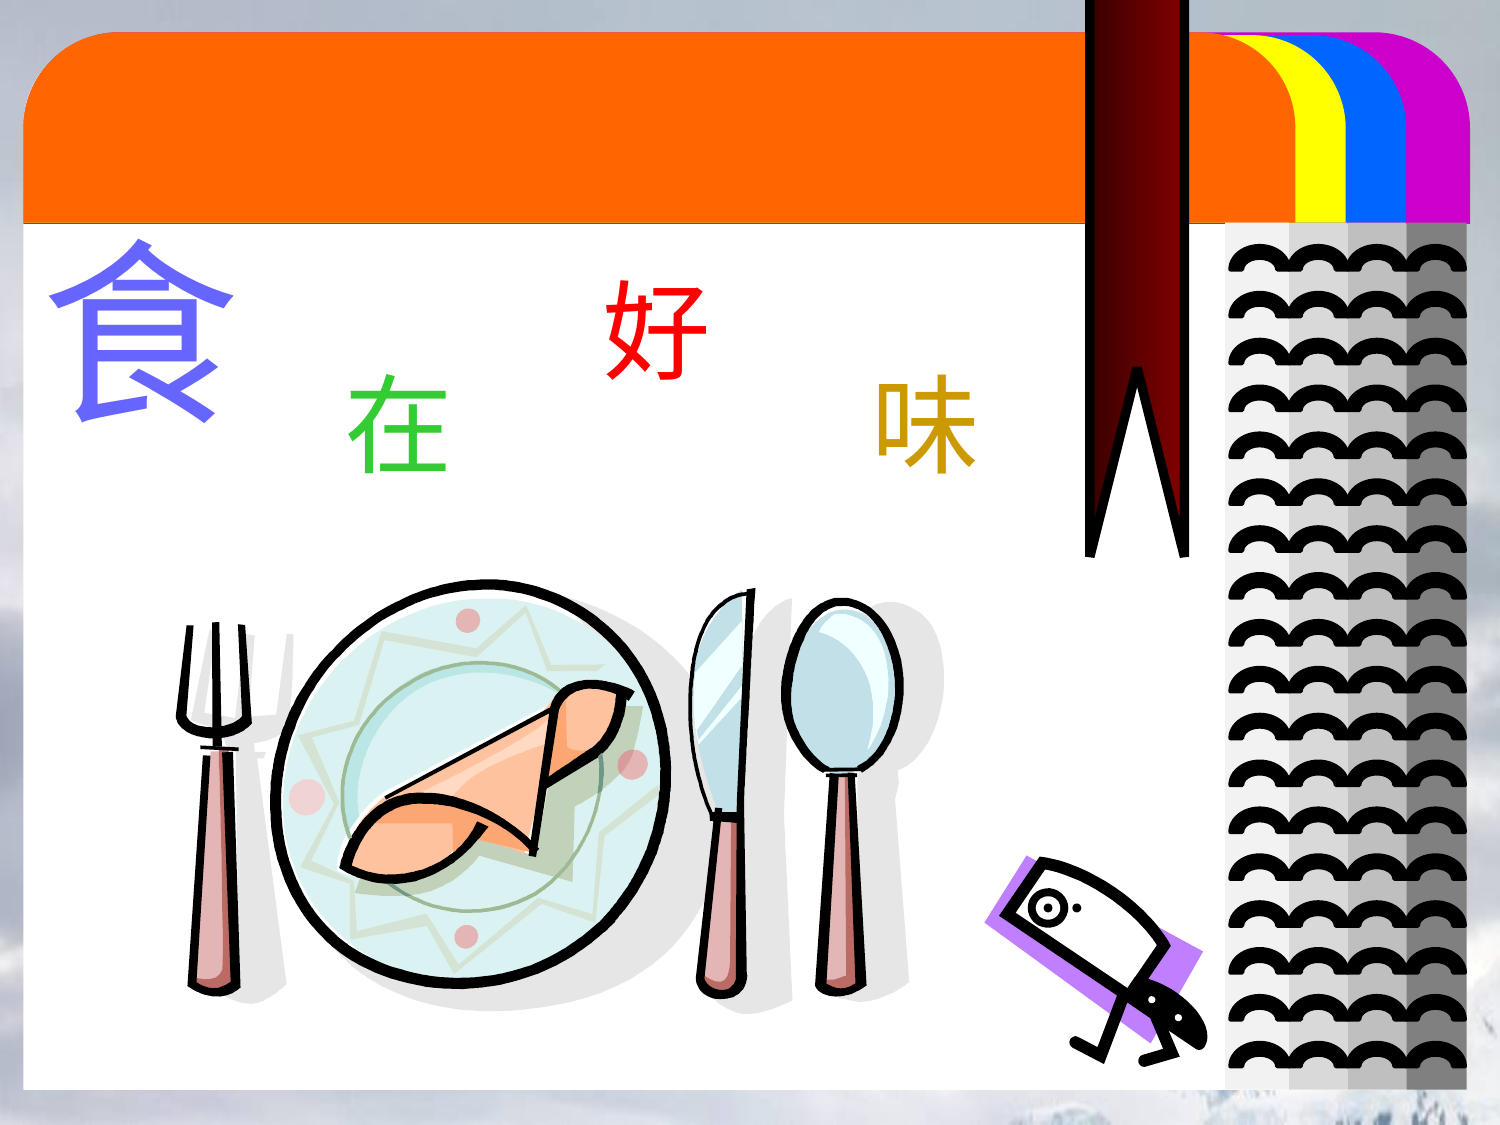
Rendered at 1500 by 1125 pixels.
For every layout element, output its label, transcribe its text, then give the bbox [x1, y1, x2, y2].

picture [0, 0, 1500, 1125]
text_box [23, 0, 1471, 1090]
picture [984, 855, 1209, 1068]
picture [175, 573, 950, 1020]
title 食 [11, 234, 18, 423]
